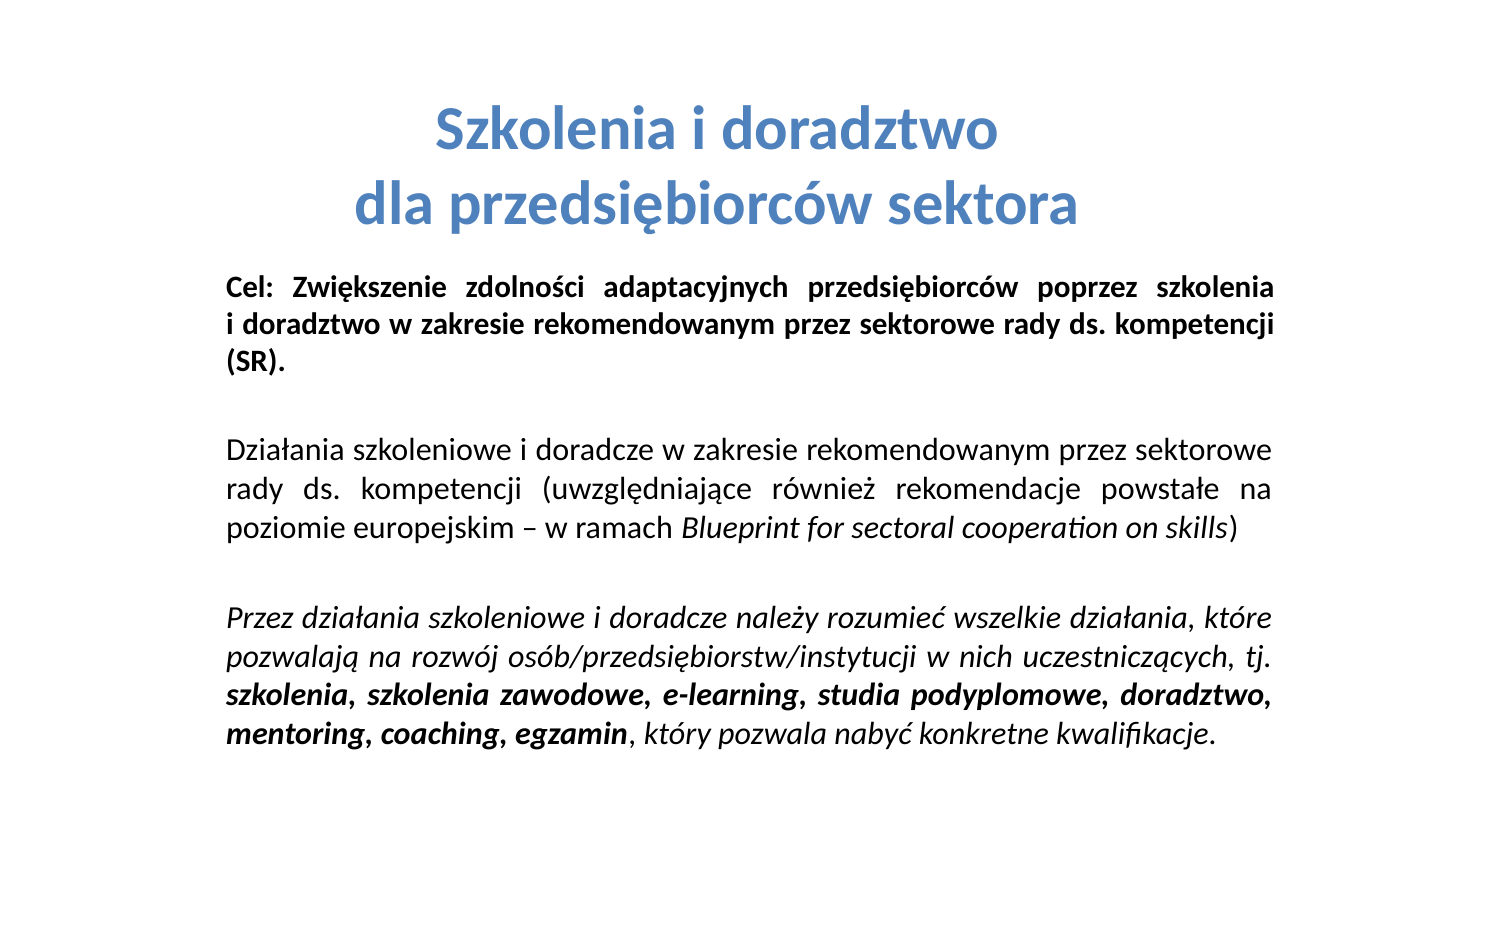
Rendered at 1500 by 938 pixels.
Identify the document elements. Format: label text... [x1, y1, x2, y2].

list Cel: Zwiększenie zdolności adaptacyjnych przedsiębiorców poprzez szkolenia i doradztwo w zakresie rekomendowanym przez sektorowe rady ds. kompetencji (SR). Działania szkoleniowe i doradcze w zakresie rekomendowanym przez sektorowe rady ds. kompetencji (uwzględniające również rekomendacje powstałe na poziomie europejskim – w ramach Blueprint for sectoral cooperation on skills) Przez działania szkoleniowe i doradcze należy rozumieć wszelkie działania, które pozwalają na rozwój osób/przedsiębiorstw/instytucji w nich uczestniczących, tj. szkolenia, szkolenia zawodowe, e-learning, studia podyplomowe, doradztwo, mentoring, coaching, egzamin, który pozwala nabyć konkretne kwalifikacje. [210, 258, 1289, 767]
title Szkolenia i doradztwo dla przedsiębiorców sektora [160, 98, 1289, 226]
